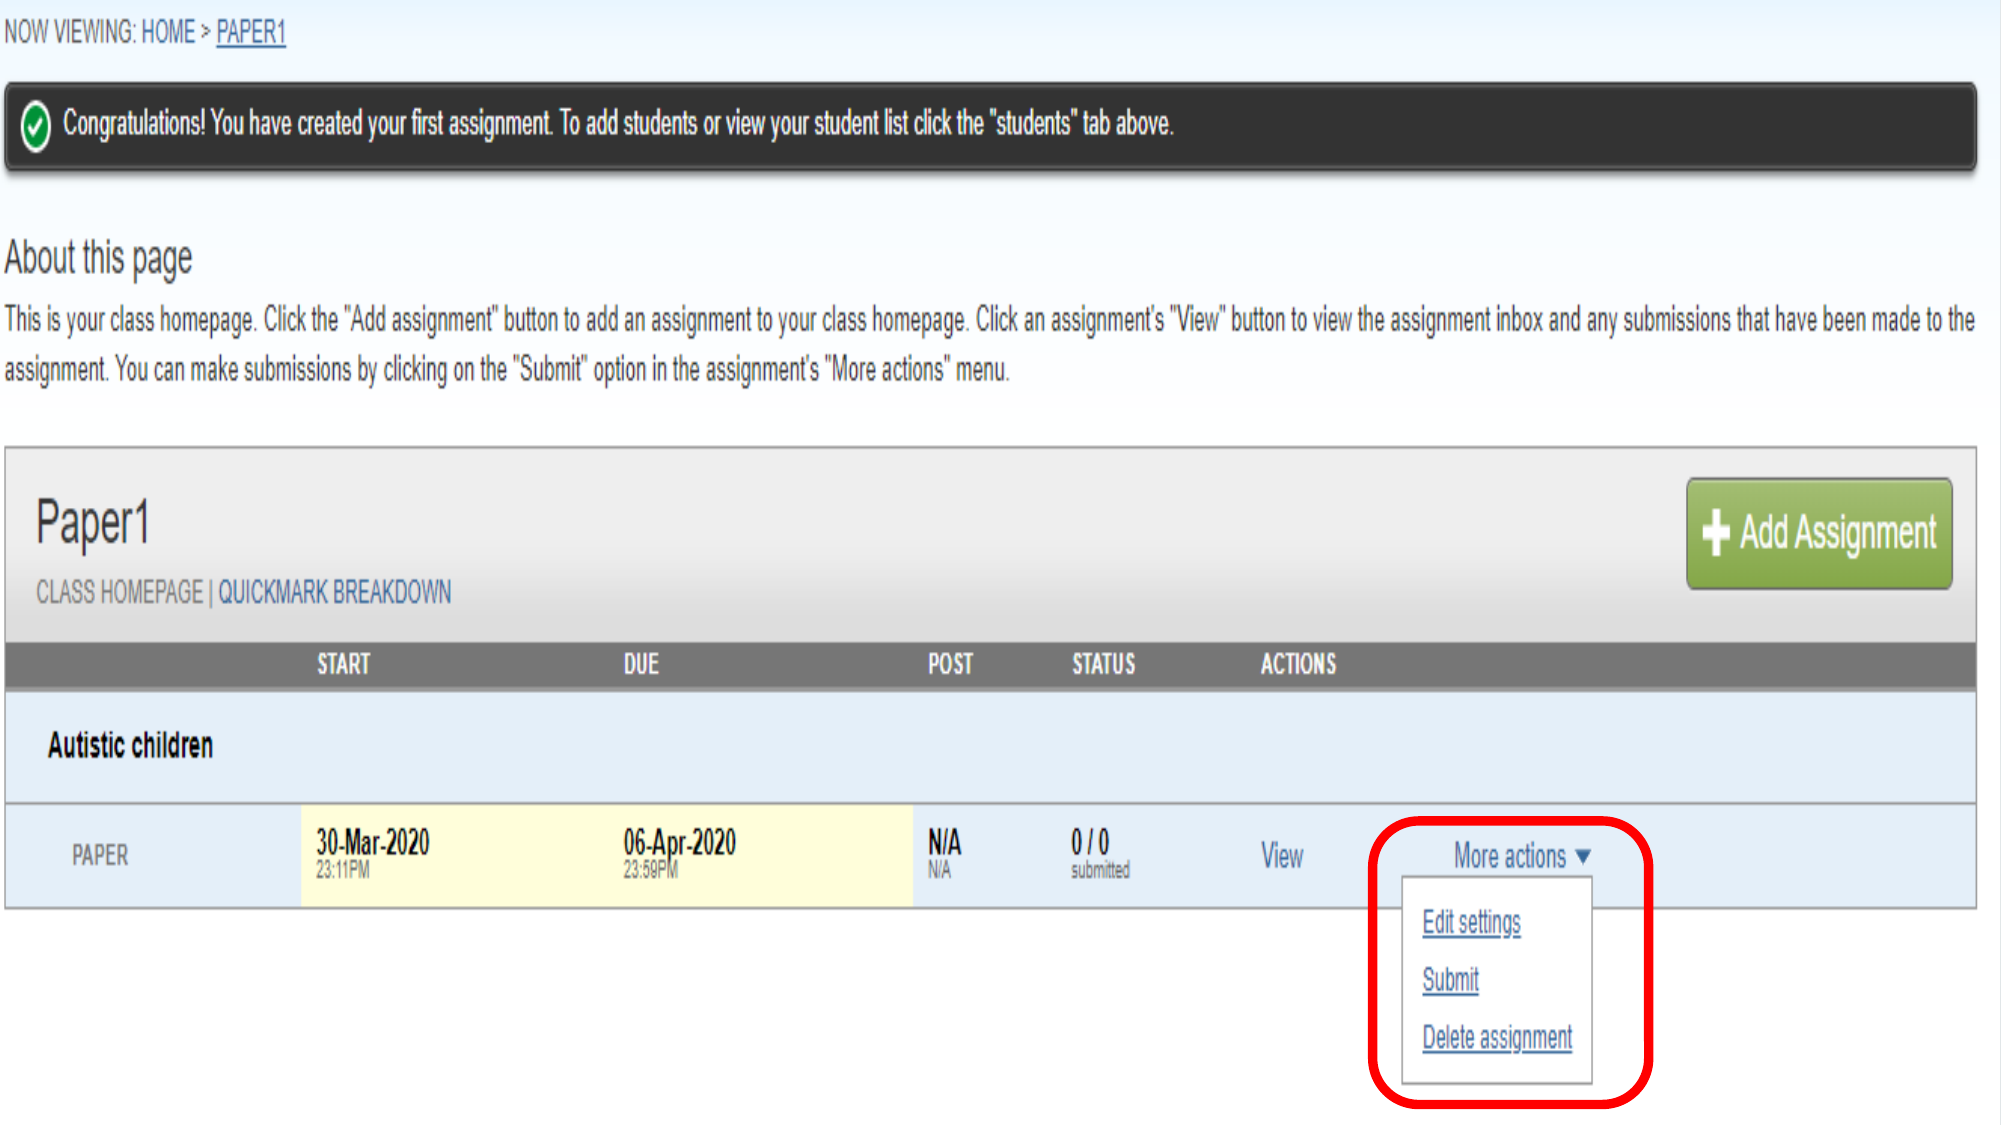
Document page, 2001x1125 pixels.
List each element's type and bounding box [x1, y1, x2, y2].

list [0, 0, 2000, 1125]
